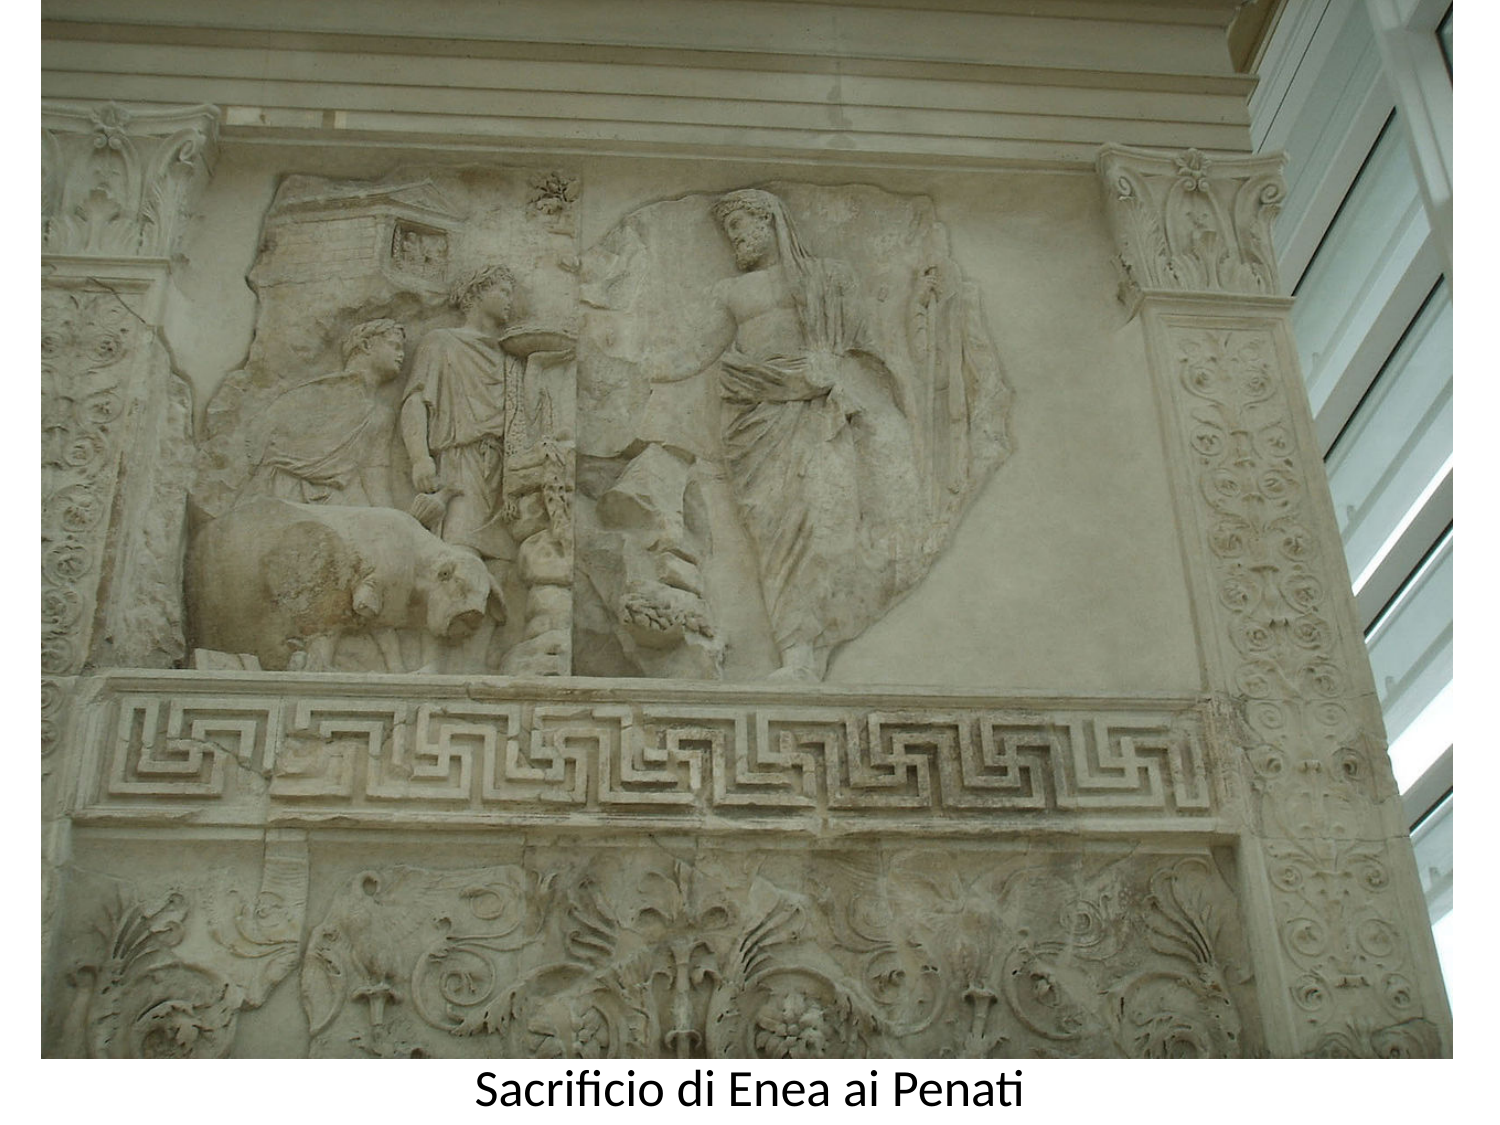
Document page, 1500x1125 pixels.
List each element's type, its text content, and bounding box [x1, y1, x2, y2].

title Sacrificio di Enea ai Penati [75, 1066, 1425, 1125]
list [41, 0, 1453, 1059]
